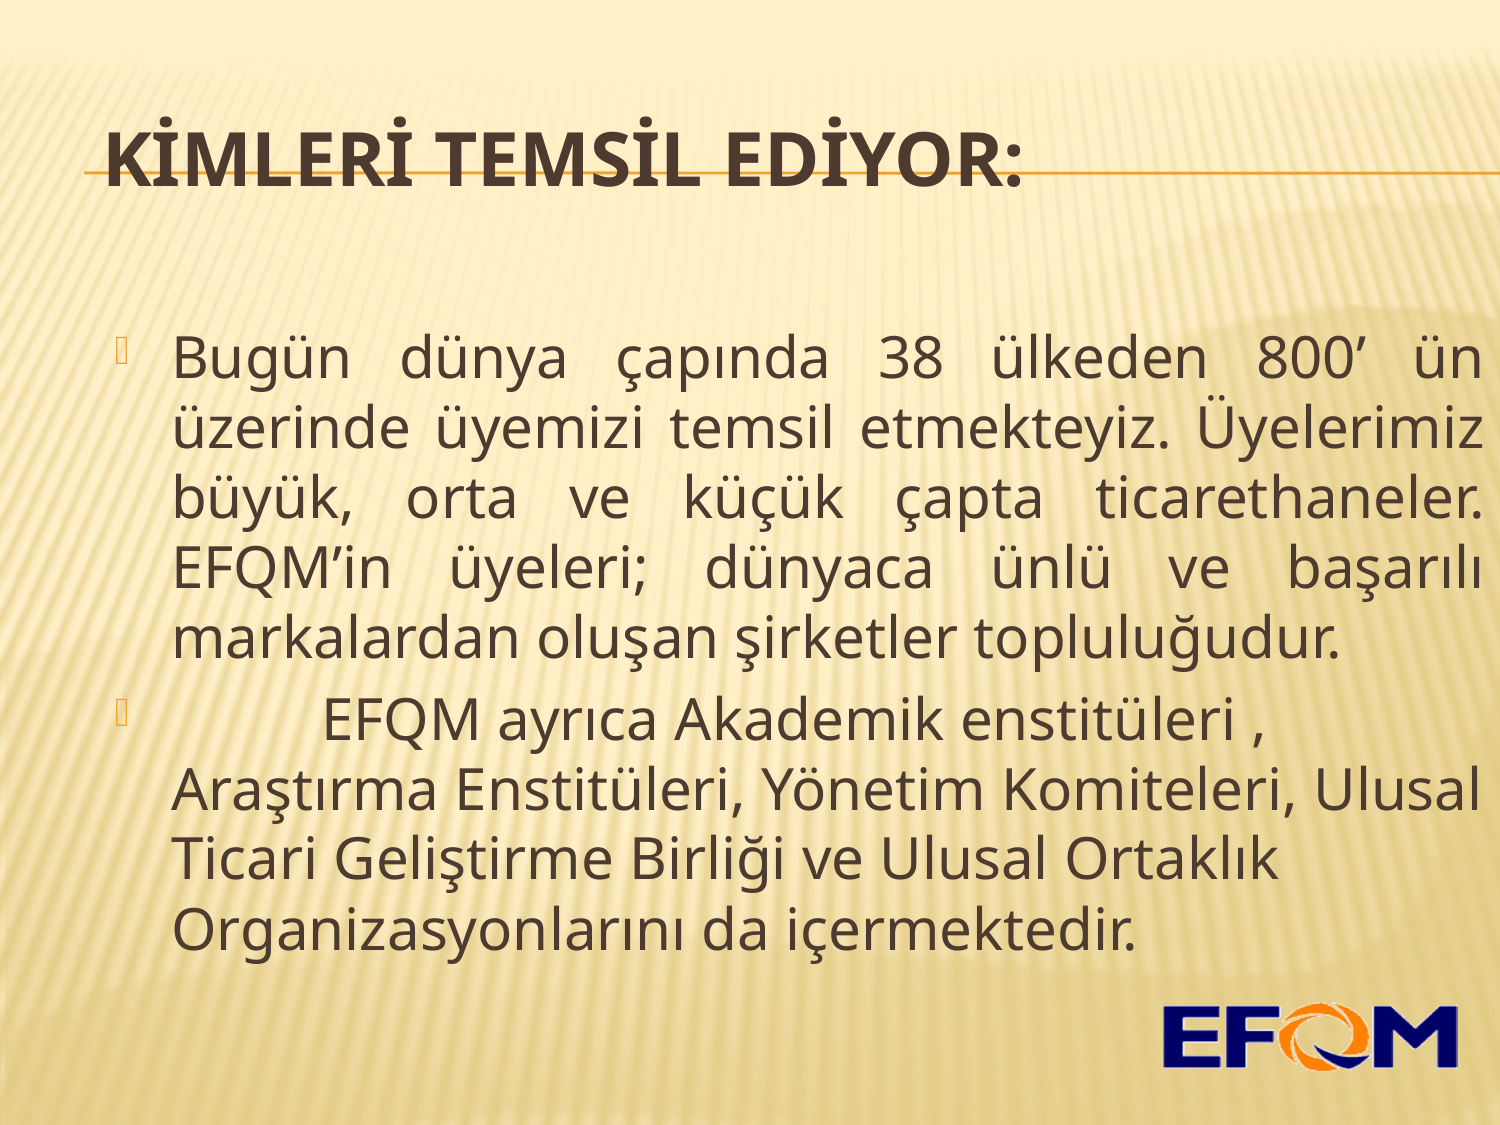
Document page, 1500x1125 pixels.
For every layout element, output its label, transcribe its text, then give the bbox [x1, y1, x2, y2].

picture [1162, 999, 1458, 1076]
title KİMLERİ TEMSİL EDİYOR: [87, 62, 1425, 250]
list Bugün dünya çapında 38 ülkeden 800’ ün üzerinde üyemizi temsil etmekteyiz. Üyelerimiz büyük, orta ve küçük çapta ticarethaneler. EFQM’in üyeleri; dünyaca ünlü ve başarılı markalardan oluşan şirketler topluluğudur. EFQM ayrıca Akademik enstitüleri , Araştırma Enstitüleri, Yönetim Komiteleri, Ulusal Ticari Geliştirme Birliği ve Ulusal Ortaklık Organizasyonlarını da içermektedir. [99, 312, 1500, 988]
